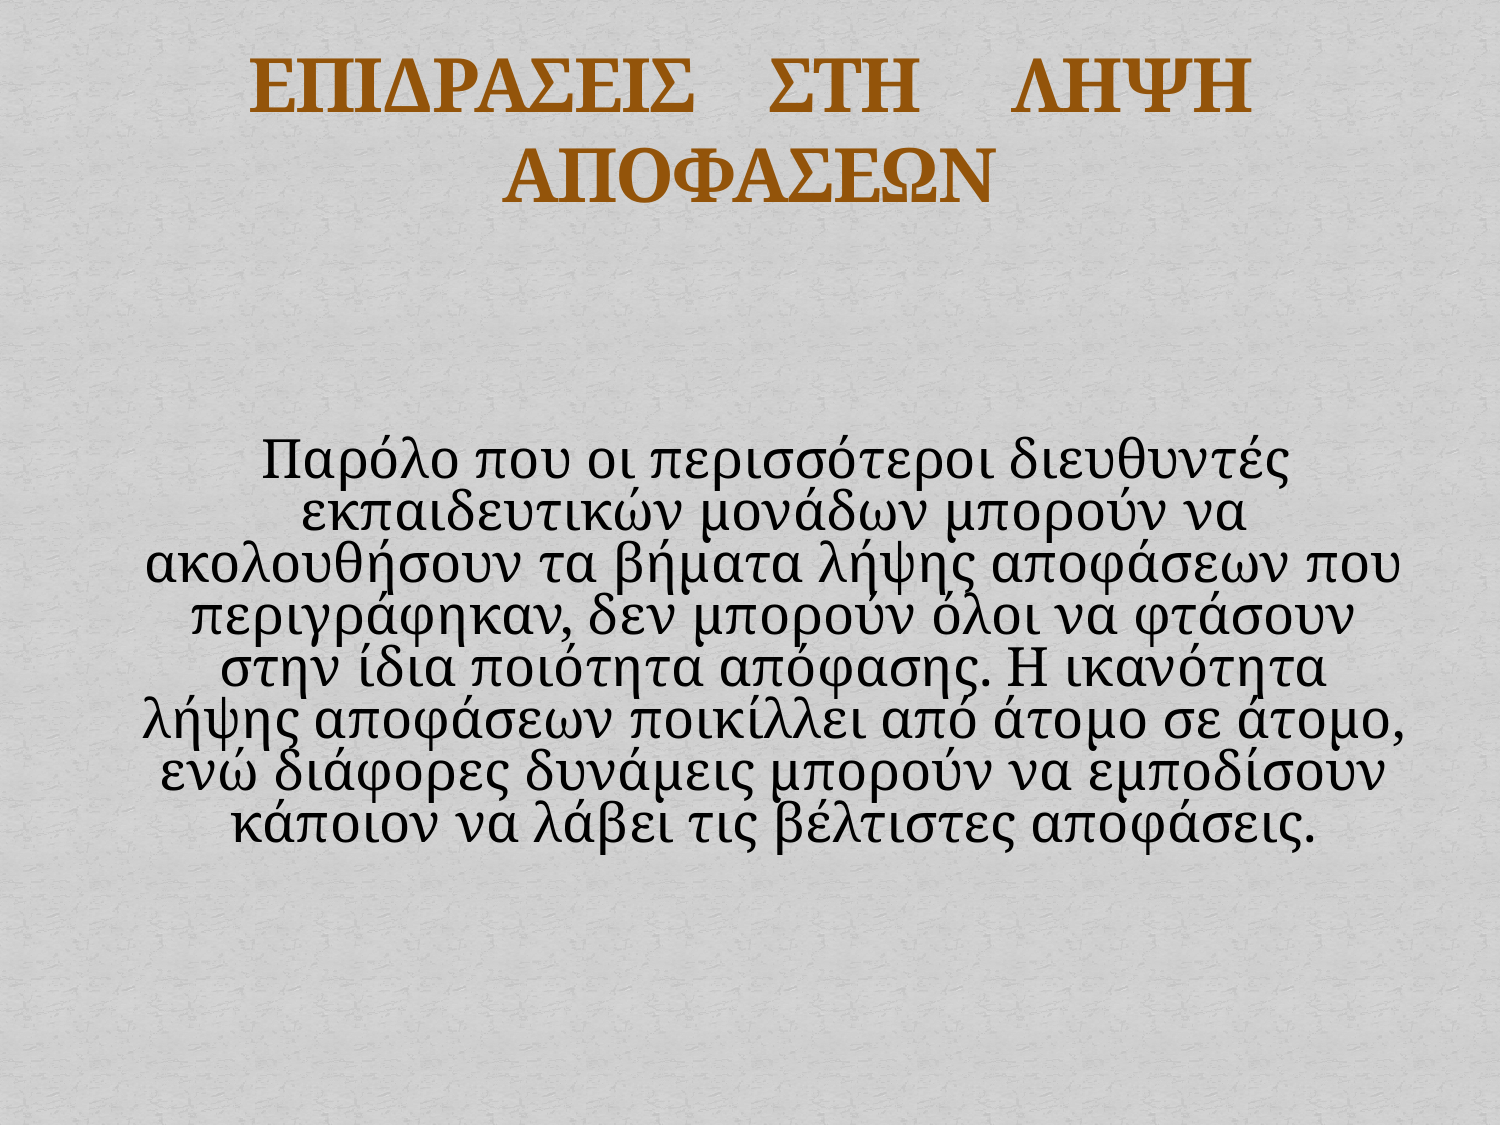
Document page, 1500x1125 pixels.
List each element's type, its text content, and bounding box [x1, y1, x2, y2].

title ΕΠΙΔΡΑΣΕΙΣ ΣΤΗ ΛΗΨΗ ΑΠΟΦΑΣΕΩΝ [74, 24, 1425, 225]
list Παρόλο που οι περισσότεροι διευθυντές εκπαιδευτικών μονάδων μπορούν να ακολουθήσουν τα βήματα λήψης αποφάσεων που περιγράφηκαν, δεν μπορούν όλοι να φτάσουν στην ίδια ποιότητα απόφασης. Η ικανότητα λήψης αποφάσεων ποικίλλει από άτομο σε άτομο, ενώ διάφορες δυνάμεις μπορούν να εμποδίσουν κάποιον να λάβει τις βέλτιστες αποφάσεις. [76, 372, 1427, 914]
